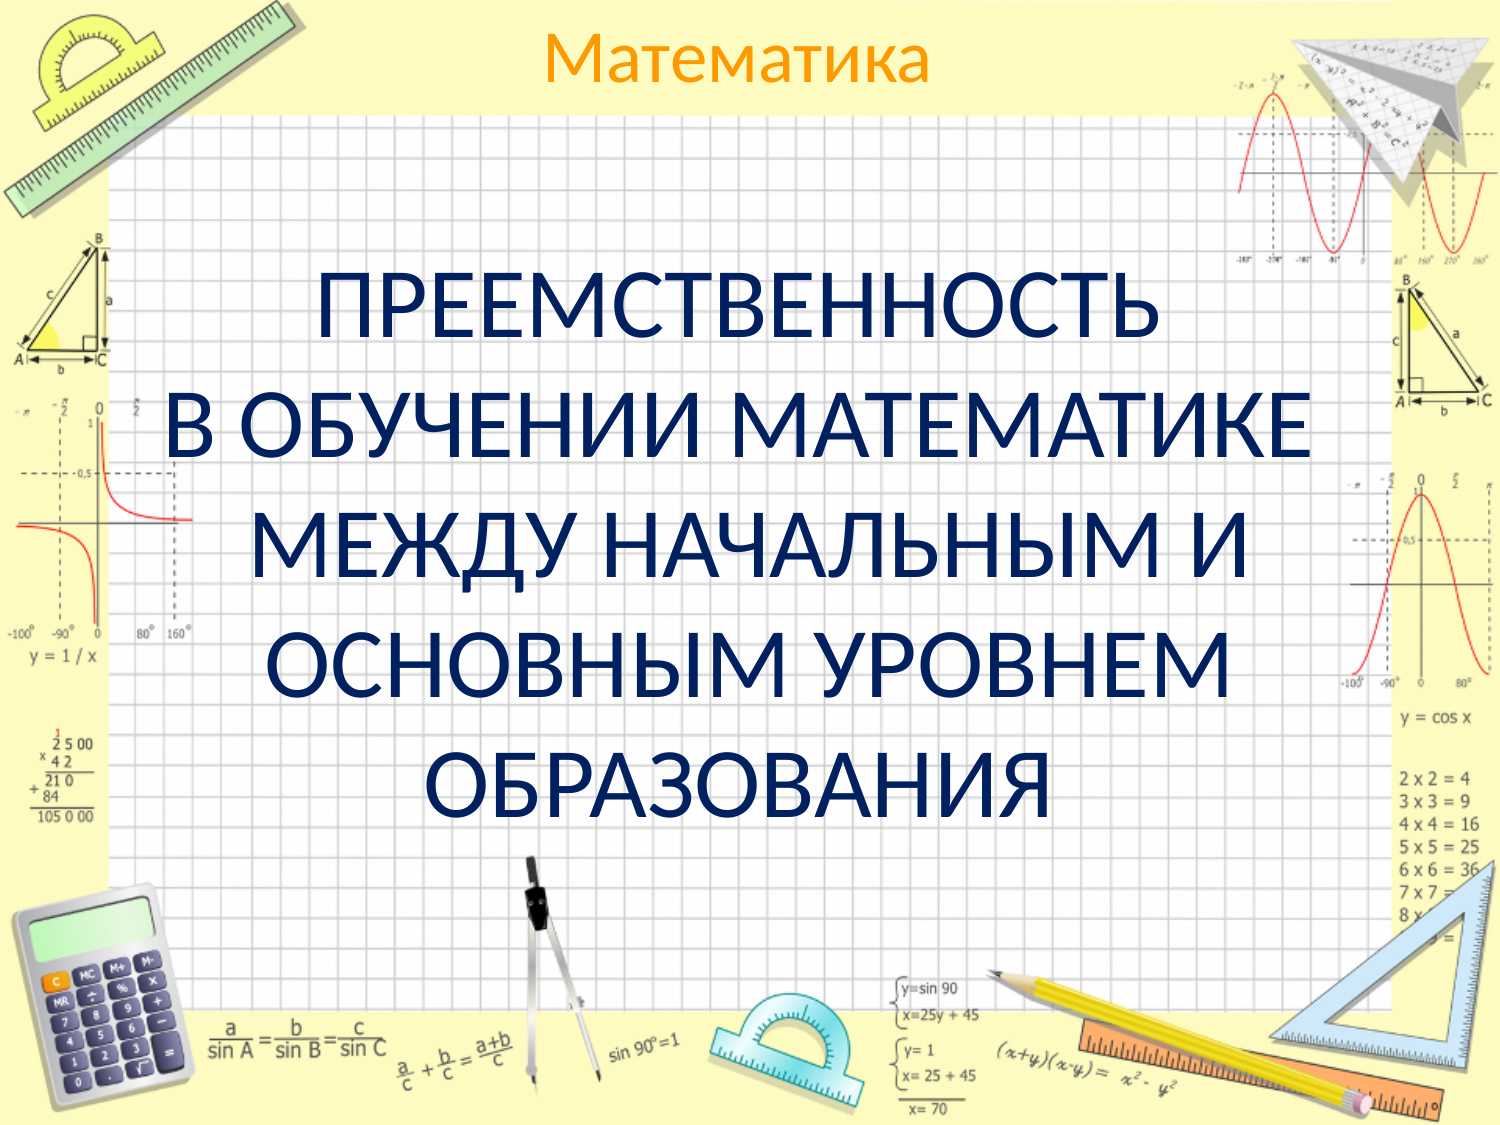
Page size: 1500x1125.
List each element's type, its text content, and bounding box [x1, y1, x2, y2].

title ПРЕЕМСТВЕННОСТЬ В ОБУЧЕНИИ МАТЕМАТИКЕ МЕЖДУ НАЧАЛЬНЫМ И ОСНОВНЫМ УРОВНЕМ ОБРАЗОВАНИЯ [112, 99, 1388, 976]
picture [0, 0, 1500, 1125]
